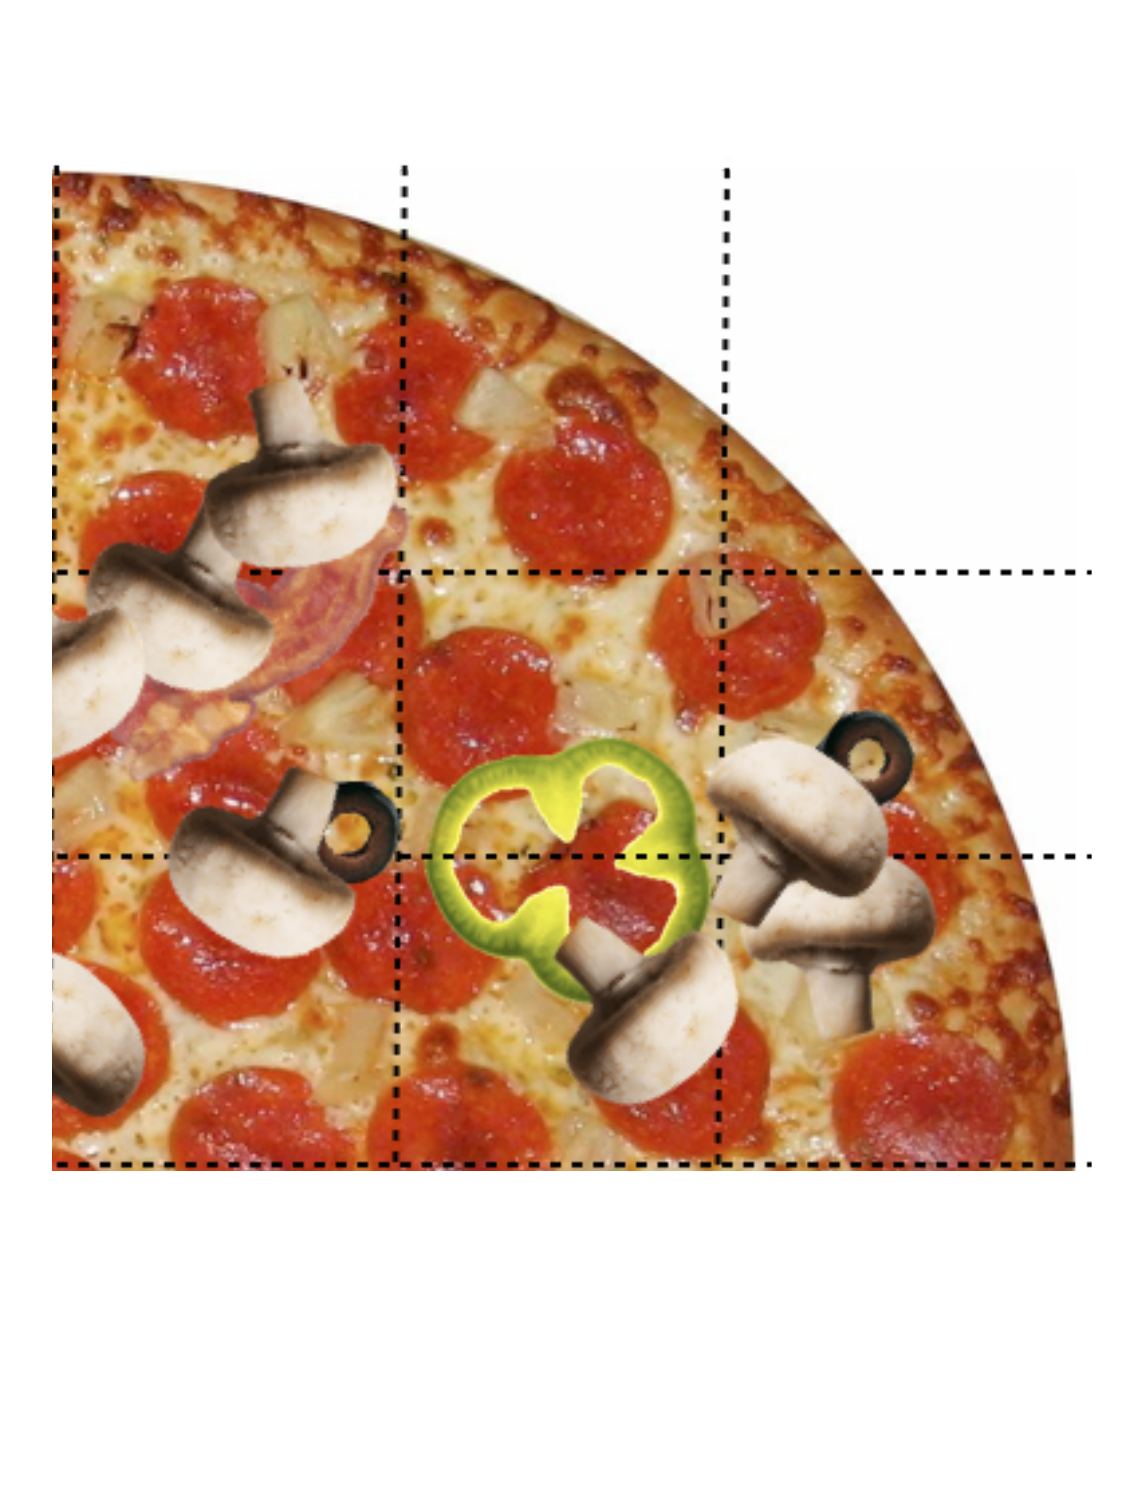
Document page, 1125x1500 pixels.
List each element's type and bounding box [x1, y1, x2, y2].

picture [51, 157, 1092, 1172]
